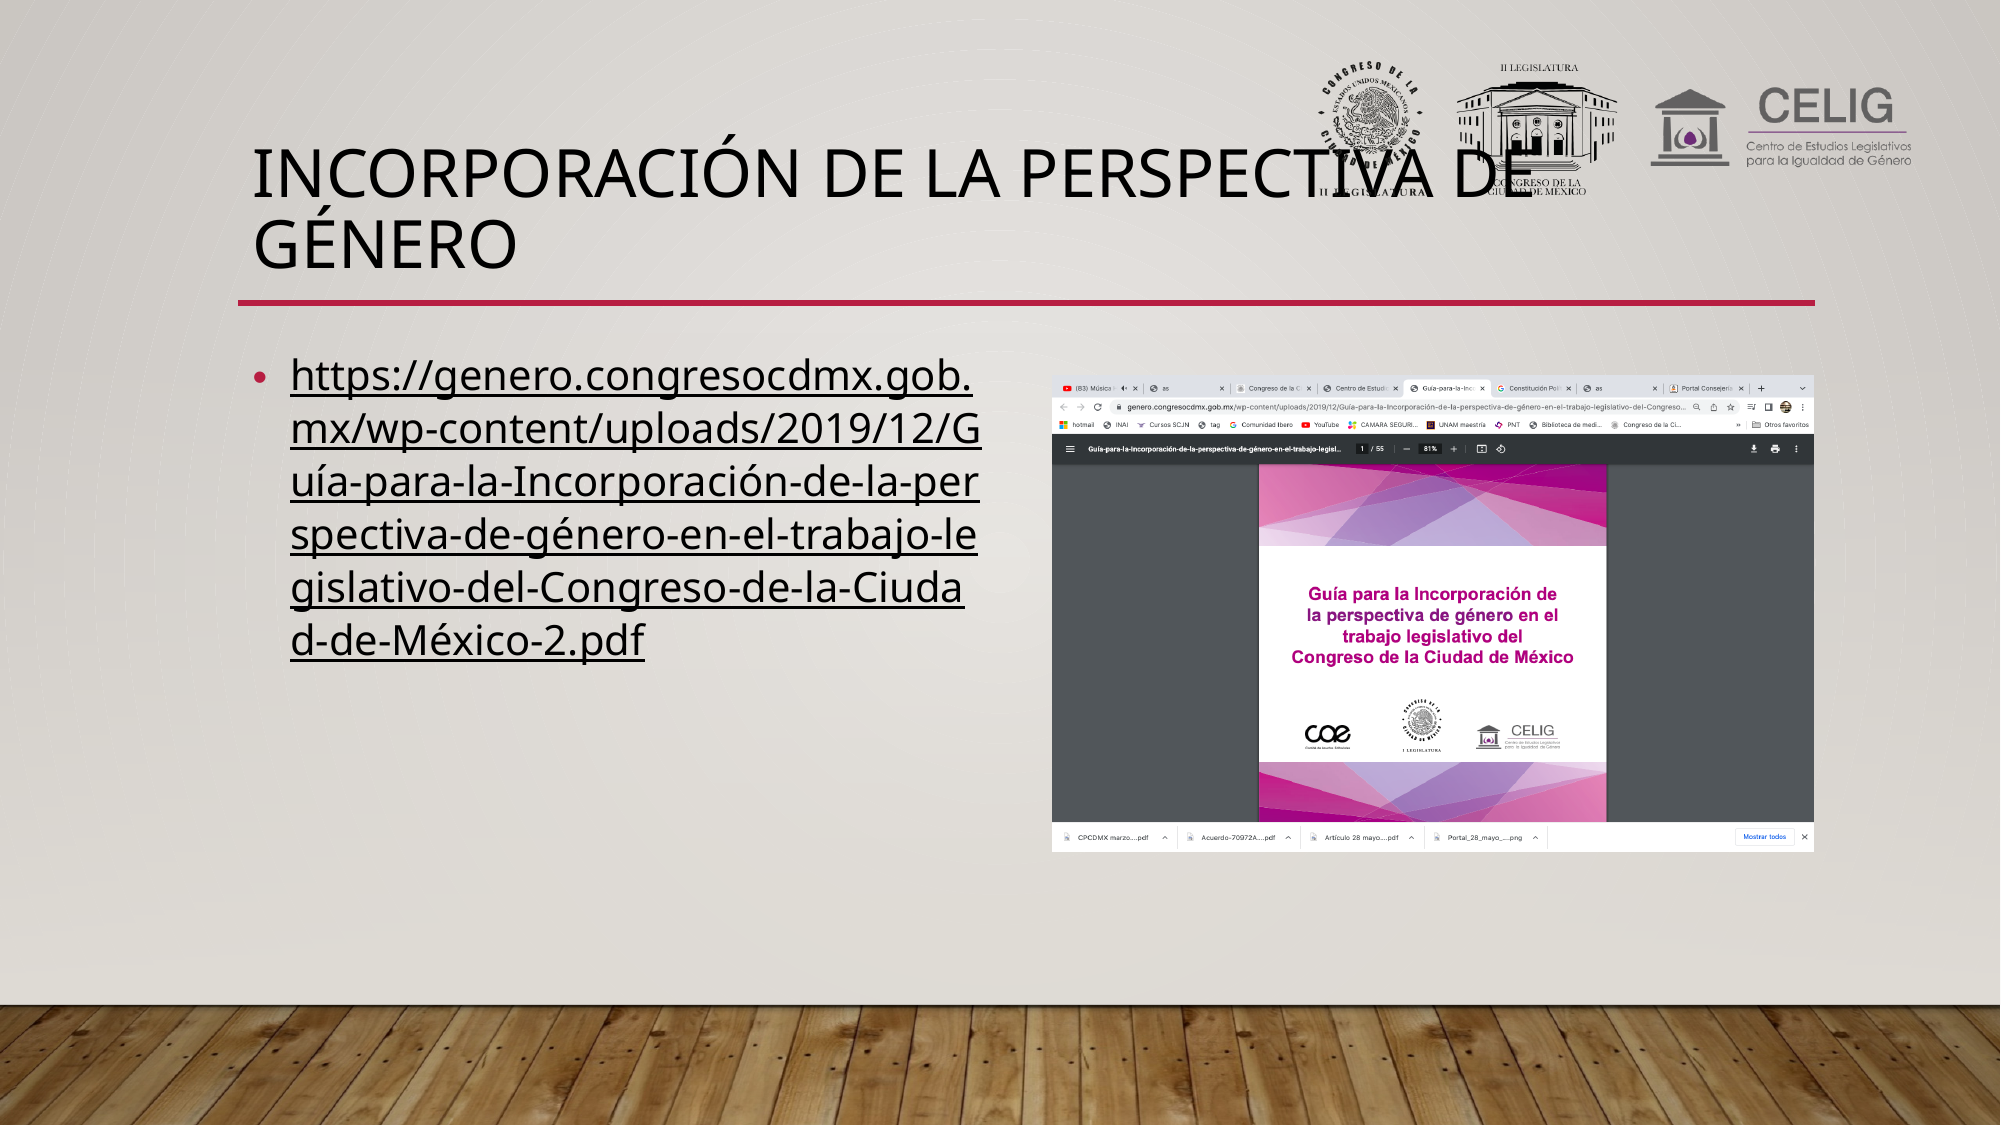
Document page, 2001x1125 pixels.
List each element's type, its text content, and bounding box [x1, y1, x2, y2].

picture [1317, 61, 1911, 196]
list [1051, 374, 1815, 852]
picture [0, 1005, 2000, 1125]
list https://genero.congresocdmx.gob.mx/wp-content/uploads/2019/12/Guía-para-la-Incorporación-de-la-perspectiva-de-género-en-el-trabajo-legislativo-del-Congreso-de-la-Ciudad-de-México-2.pdf [237, 329, 1000, 896]
title Incorporación de la perspectiva de género [237, 132, 1814, 306]
